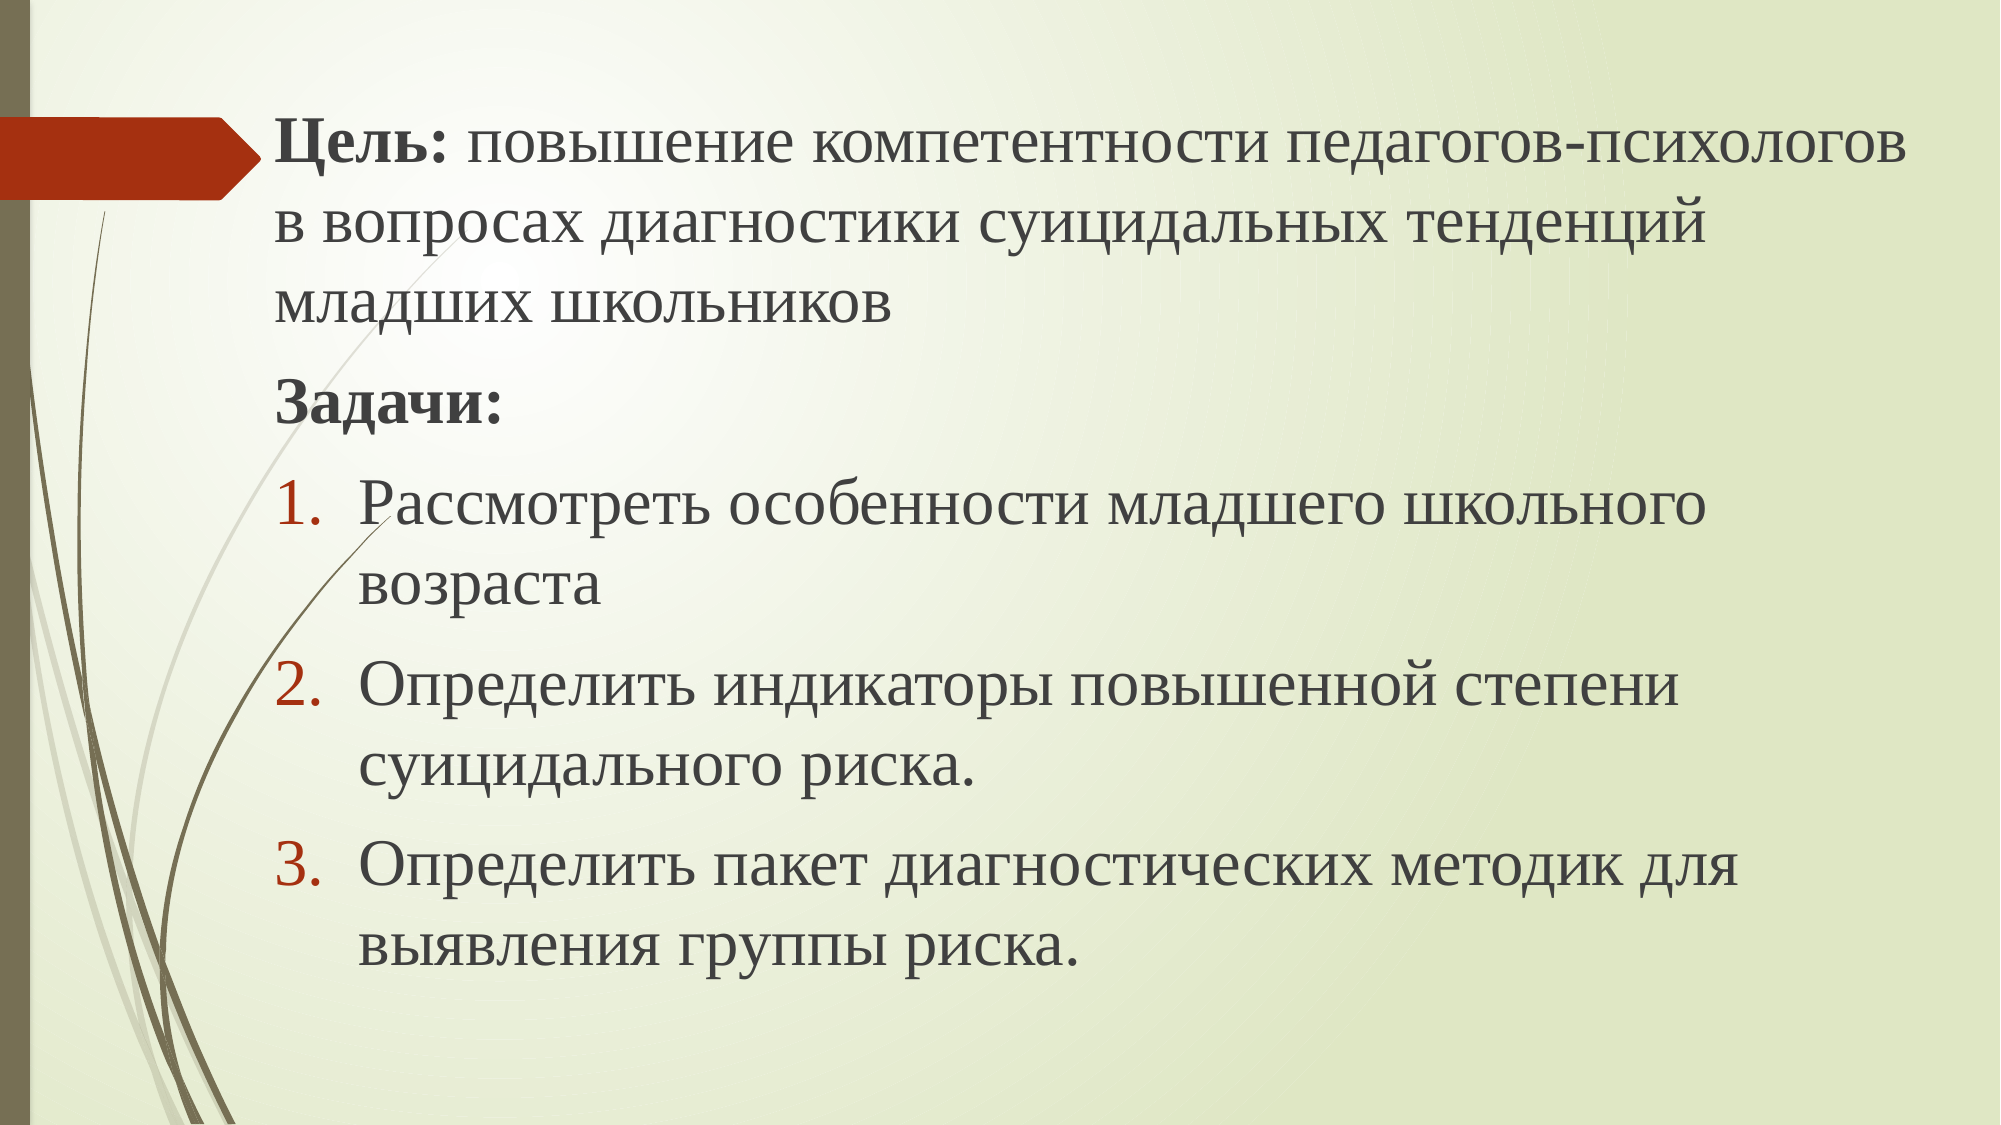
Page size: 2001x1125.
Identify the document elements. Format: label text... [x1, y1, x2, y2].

list Цель: повышение компетентности педагогов-психологов в вопросах диагностики суицидальных тенденций младших школьников Задачи: Рассмотреть особенности младшего школьного возраста Определить индикаторы повышенной степени суицидального риска. Определить пакет диагностических методик для выявления группы риска. [259, 88, 1961, 1056]
